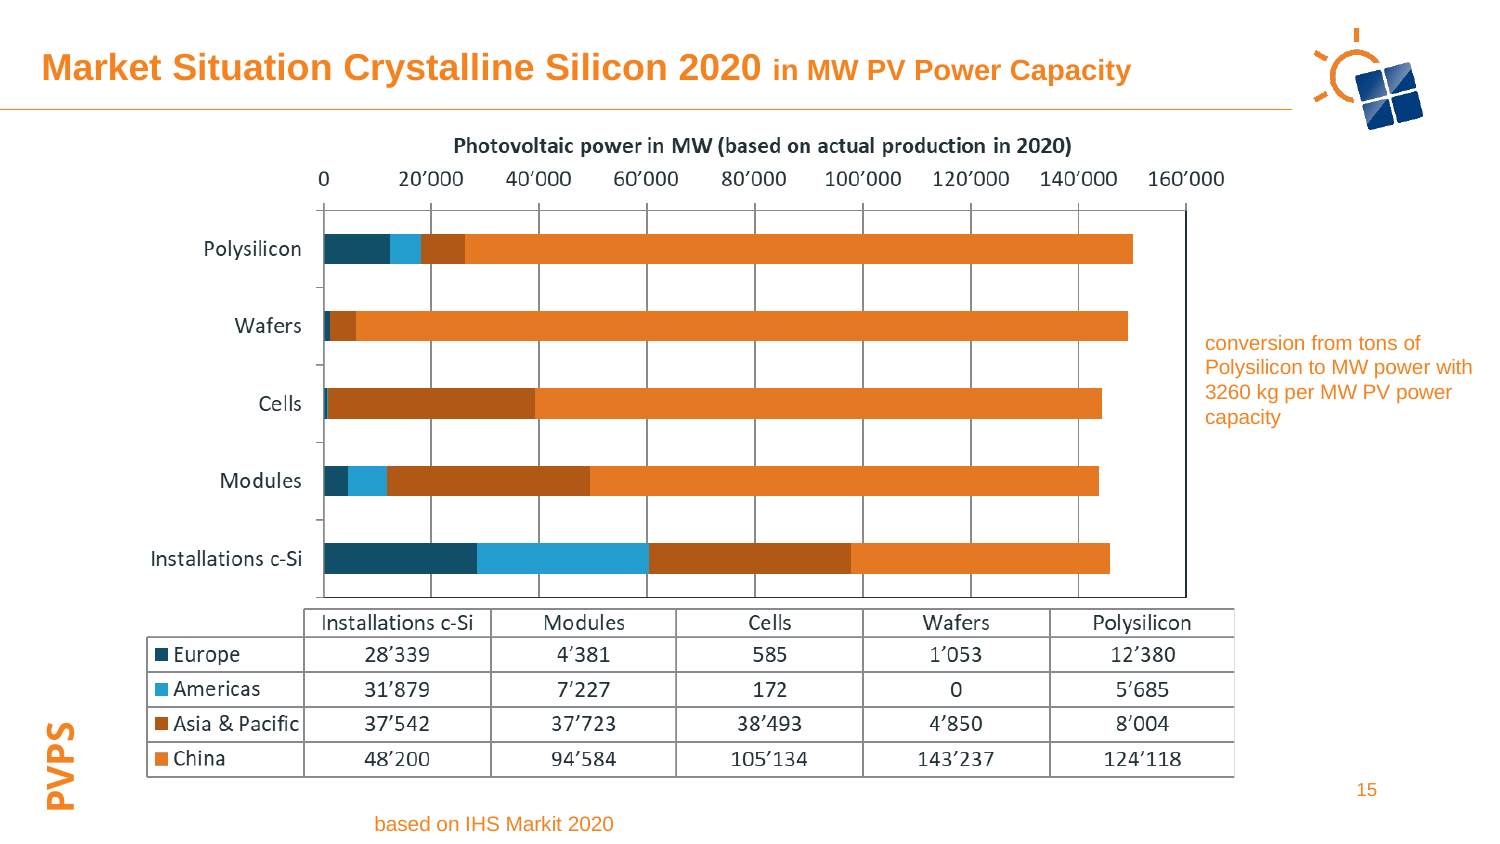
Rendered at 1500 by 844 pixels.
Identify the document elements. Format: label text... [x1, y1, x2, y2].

picture [78, 119, 1235, 791]
list Market Situation Crystalline Silicon 2020 in MW PV Power Capacity [41, 35, 1237, 108]
picture [1313, 28, 1423, 130]
text_box based on IHS Markit 2020 [359, 803, 629, 844]
text_box conversion from tons of Polysilicon to MW power with 3260 kg per MW PV power capacity [1239, 321, 1500, 437]
